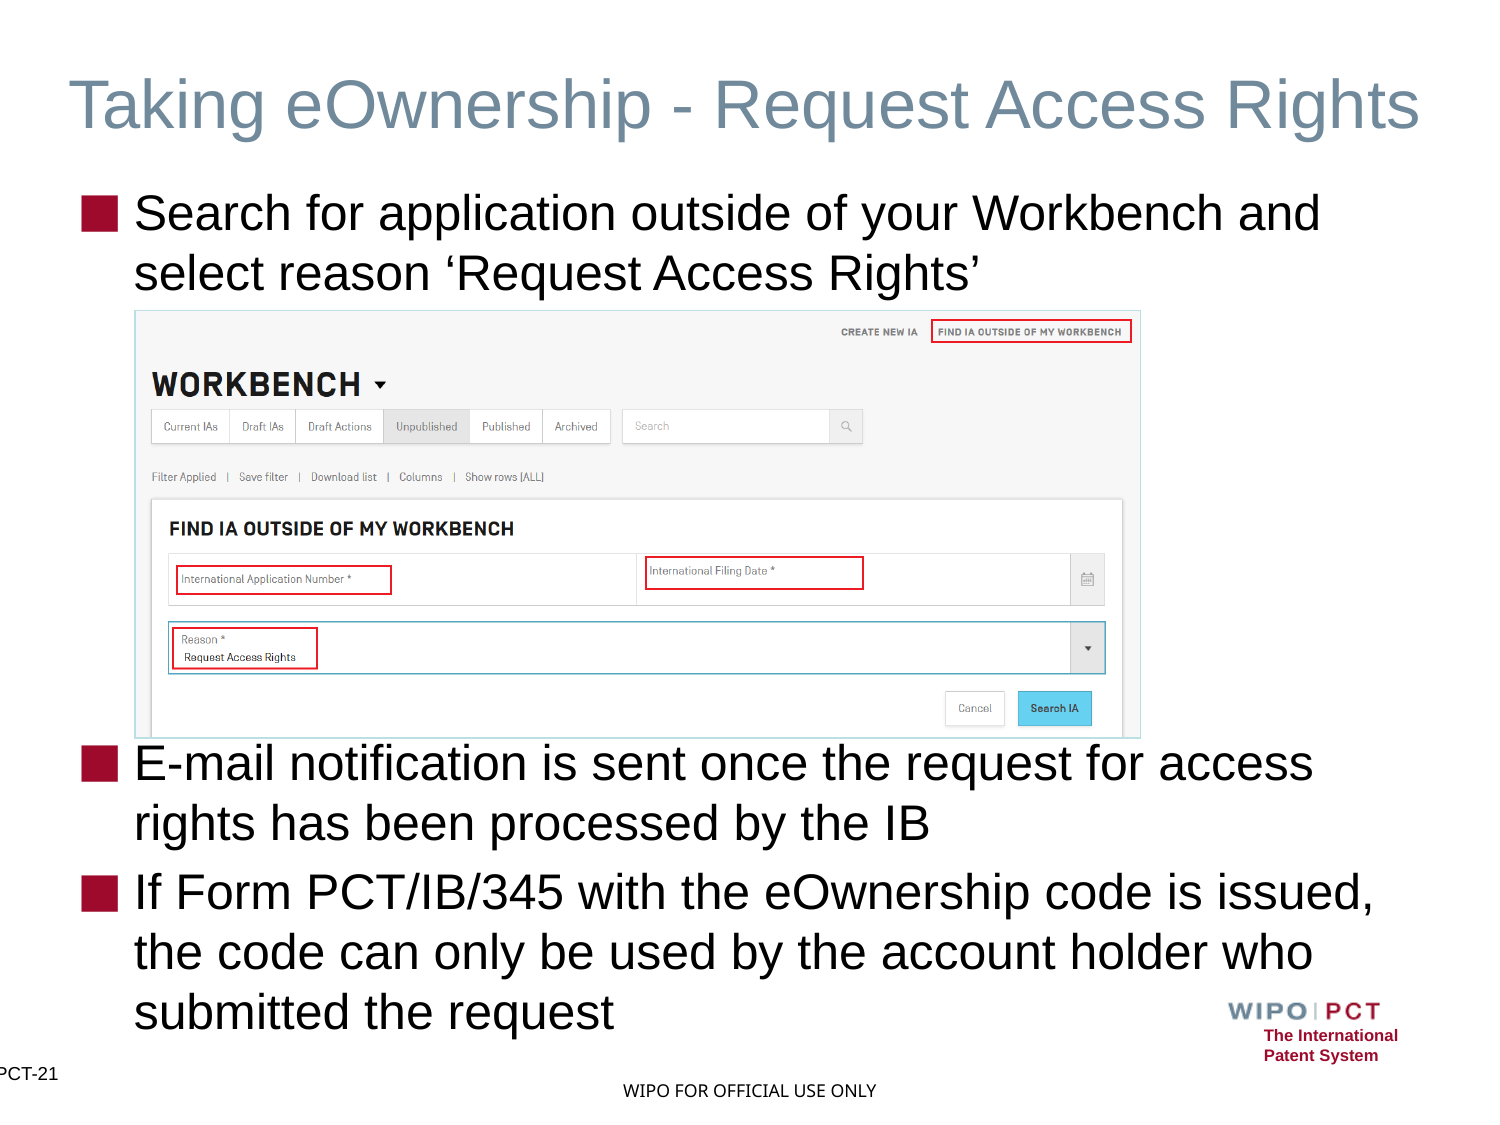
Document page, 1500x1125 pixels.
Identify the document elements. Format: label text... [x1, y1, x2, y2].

list Search for application outside of your Workbench and select reason ‘Request Access Rights’ E-mail notification is sent once the request for access rights has been processed by the IB If Form PCT/IB/345 with the eOwnership code is issued, the code can only be used by the account holder who submitted the request [62, 172, 1413, 1059]
picture [135, 310, 1140, 738]
title Taking eOwnership - Request Access Rights [53, 30, 1483, 173]
